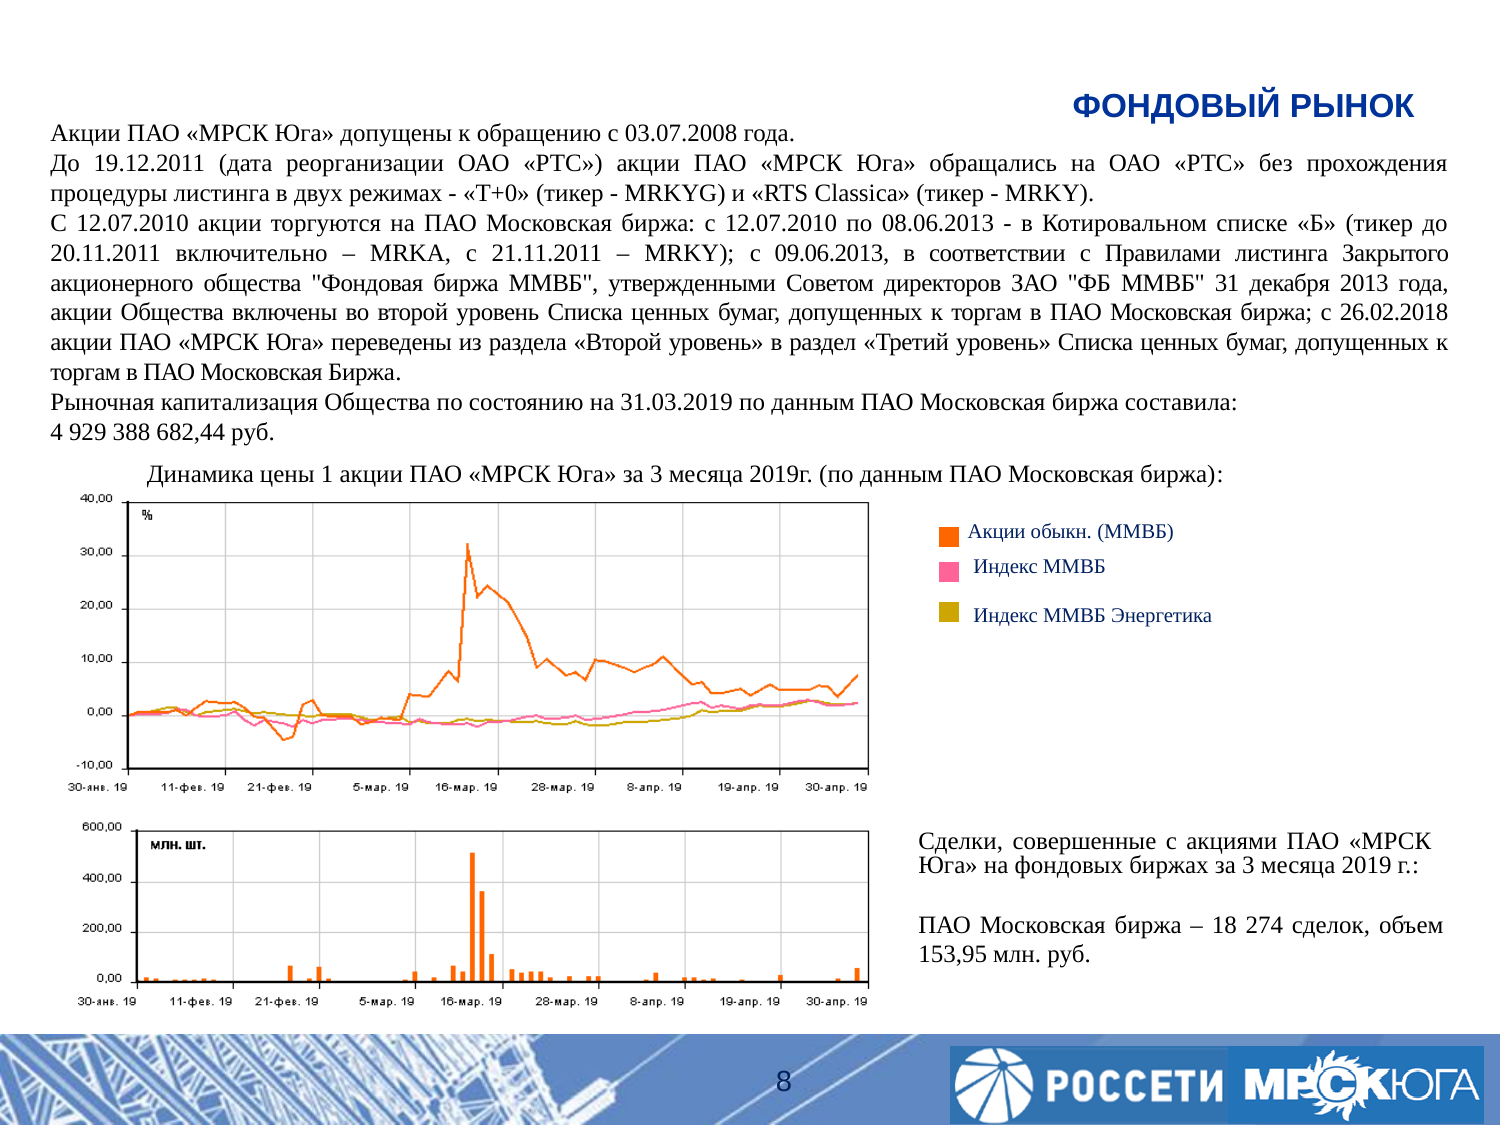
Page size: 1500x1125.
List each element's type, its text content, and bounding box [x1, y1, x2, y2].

text_box Индекс ММВБ [958, 550, 1140, 586]
picture [939, 601, 959, 622]
text_box Динамика цены 1 акции ПАО «МРСК Юга» за 3 месяца 2019г. (по данным ПАО Московская биржа): [132, 456, 1431, 496]
text_box Сделки, совершенные с акциями ПАО «МРСК Юга» на фондовых биржах за 3 месяца 2019 г.: [903, 822, 1447, 886]
text_box ПАО Московская биржа – 18 274 сделок, объем 153,95 млн. руб. [903, 900, 1459, 976]
picture [938, 526, 959, 547]
text_box Индекс ММВБ Энергетика [958, 598, 1247, 634]
picture [939, 562, 959, 583]
text_box Акции обыкн. (ММВБ) [952, 515, 1232, 550]
text_box ФОНДОВЫЙ РЫНОК [1057, 77, 1430, 108]
picture [43, 491, 881, 802]
picture [52, 819, 881, 1017]
picture [0, 1034, 1500, 1125]
text_box Акции ПАО «МРСК Юга» допущены к обращению с 03.07.2008 года. До 19.12.2011 (дата реорганизации ОАО «РТС») акции ПАО «МРСК Юга» обращались на ОАО «РТС» без прохождения процедуры листинга в двух режимах - «Т+0» (тикер - MRKYG) и «RTS Classica» (тикер - MRKY). С 12.07.2010 акции торгуются на ПАО Московская биржа: с 12.07.2010 по 08.06.2013 - в Котировальном списке «Б» (тикер до 20.11.2011 включительно – MRKA, с 21.11.2011 – MRKY); с 09.06.2013, в соответствии с Правилами листинга Закрытого акционерного общества "Фондовая биржа ММВБ", утвержденными Советом директоров ЗАО "ФБ ММВБ" 31 декабря 2013 года, акции Общества включены во второй уровень Списка ценных бумаг, допущенных к торгам в ПАО Московская биржа; с 26.02.2018 акции ПАО «МРСК Юга» переведены из раздела «Второй уровень» в раздел «Третий уровень» Списка ценных бумаг, допущенных к торгам в ПАО Московская Биржа. Рыночная капитализация Общества по состоянию на 31.03.2019 по данным ПАО Московская биржа составила: 4 929 388 682,44 руб. [35, 108, 1465, 453]
